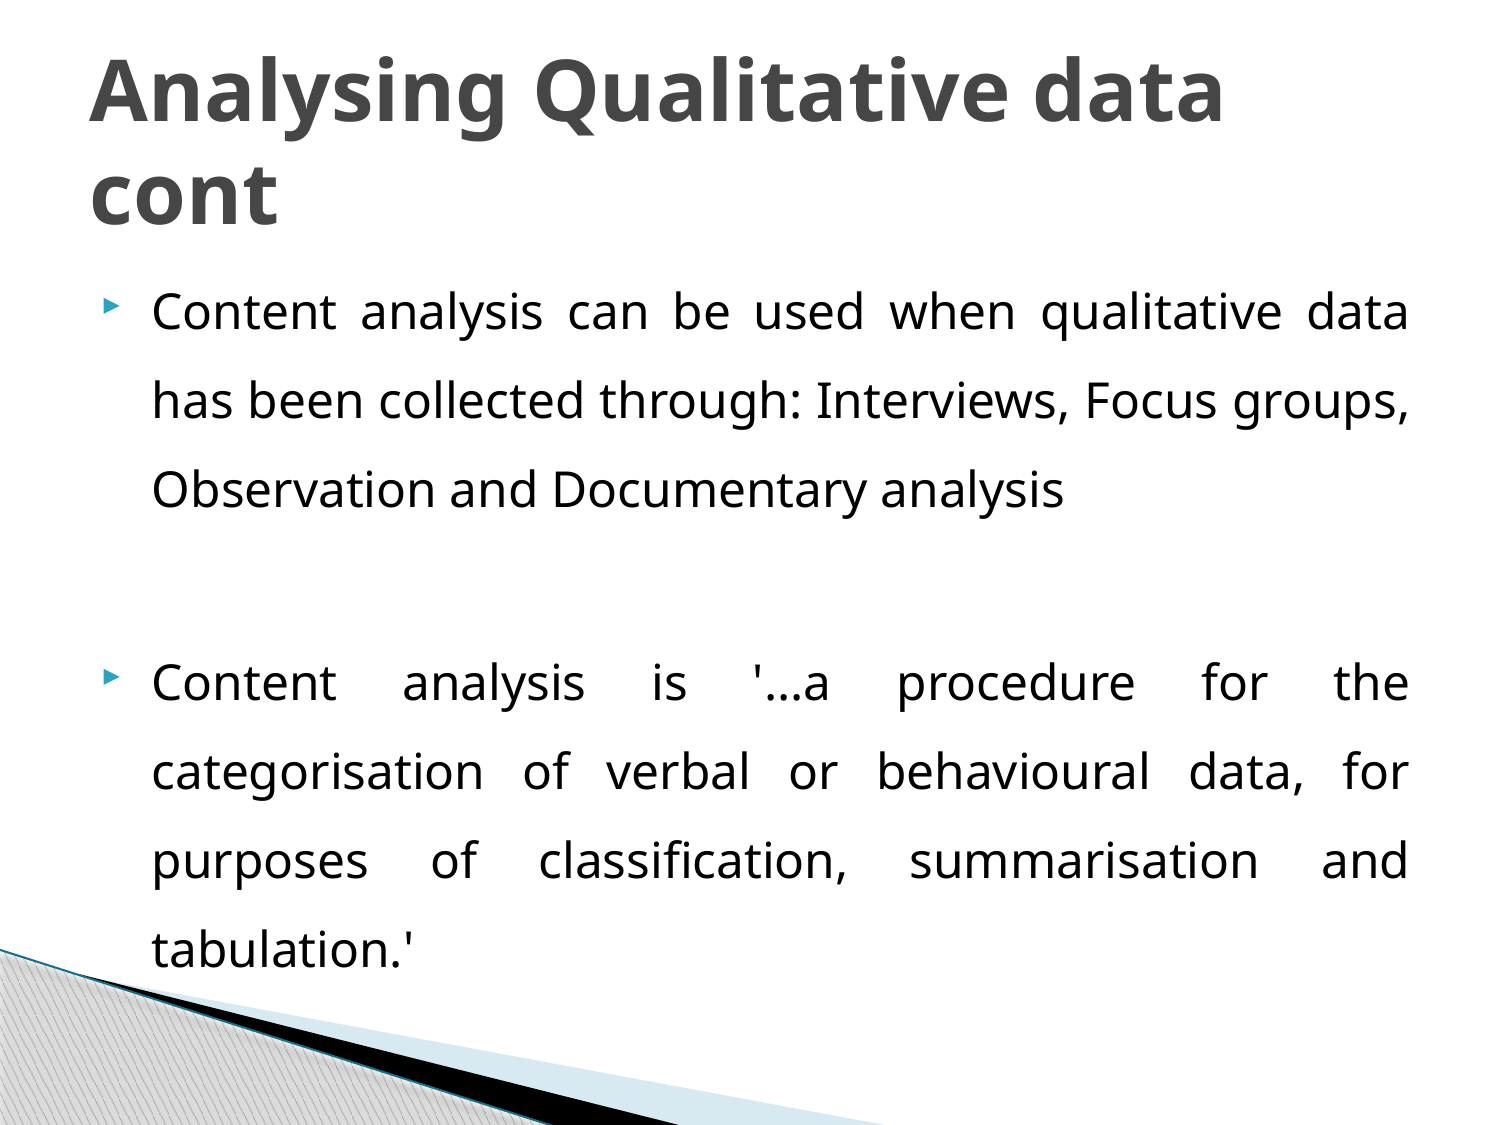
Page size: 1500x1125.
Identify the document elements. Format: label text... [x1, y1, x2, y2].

list Content analysis can be used when qualitative data has been collected through: Interviews, Focus groups, Observation and Documentary analysis Content analysis is '...a procedure for the categorisation of verbal or behavioural data, for purposes of classification, summarisation and tabulation.' [75, 243, 1425, 986]
title Analysing Qualitative data cont [75, 45, 1425, 233]
